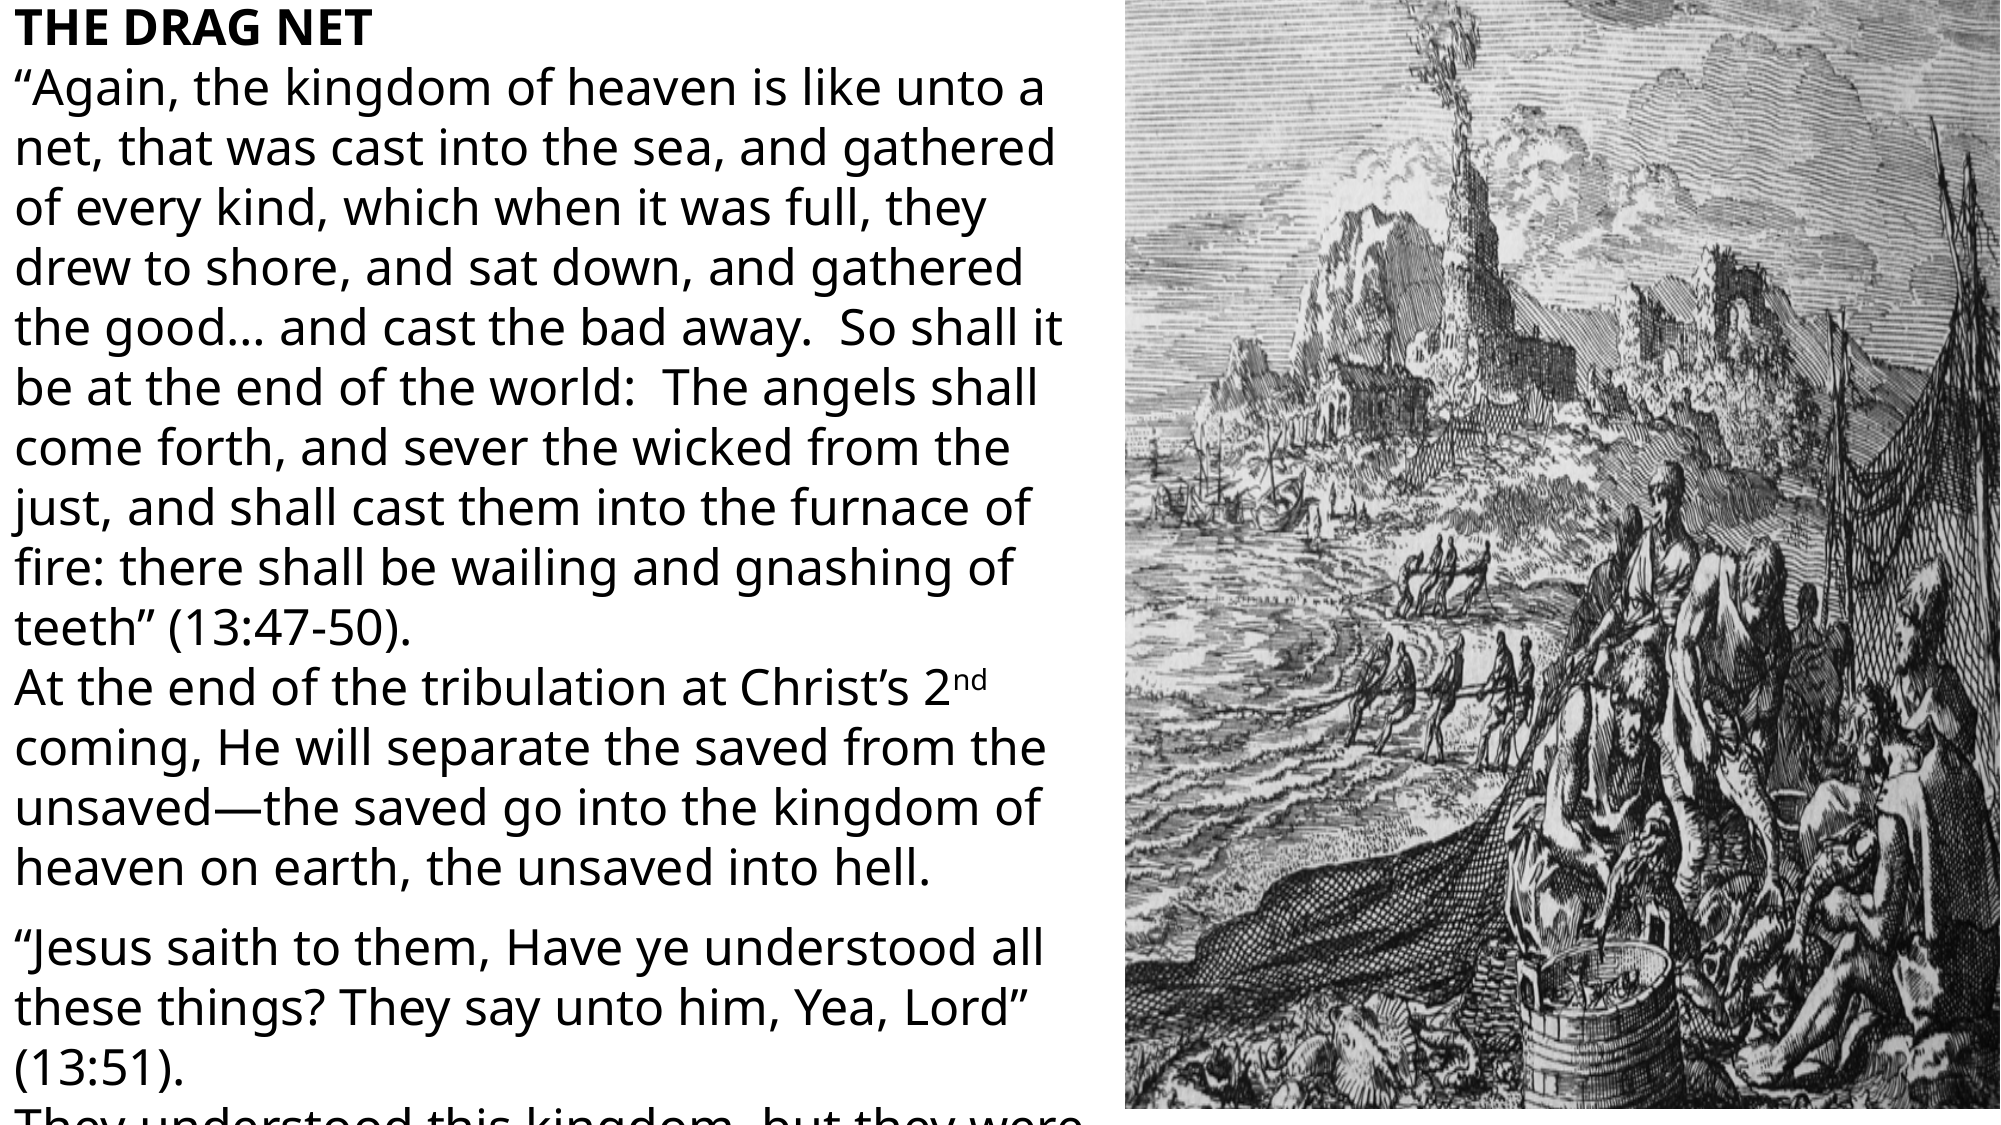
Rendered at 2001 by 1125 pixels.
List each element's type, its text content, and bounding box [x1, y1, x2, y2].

picture [1124, 0, 2000, 1109]
text_box THE DRAG NET “Again, the kingdom of heaven is like unto a net, that was cast into the sea, and gathered of every kind, which when it was full, they drew to shore, and sat down, and gathered the good… and cast the bad away. So shall it be at the end of the world: The angels shall come forth, and sever the wicked from the just, and shall cast them into the furnace of fire: there shall be wailing and gnashing of teeth” (13:47-50). At the end of the tribulation at Christ’s 2nd coming, He will separate the saved from the unsaved—the saved go into the kingdom of heaven on earth, the unsaved into hell. “Jesus saith to them, Have ye understood all these things? They say unto him, Yea, Lord” (13:51). They understood this kingdom, but they were clueless to the fact He first had to die and come a 2nd time to establish it. [0, 0, 1125, 1125]
